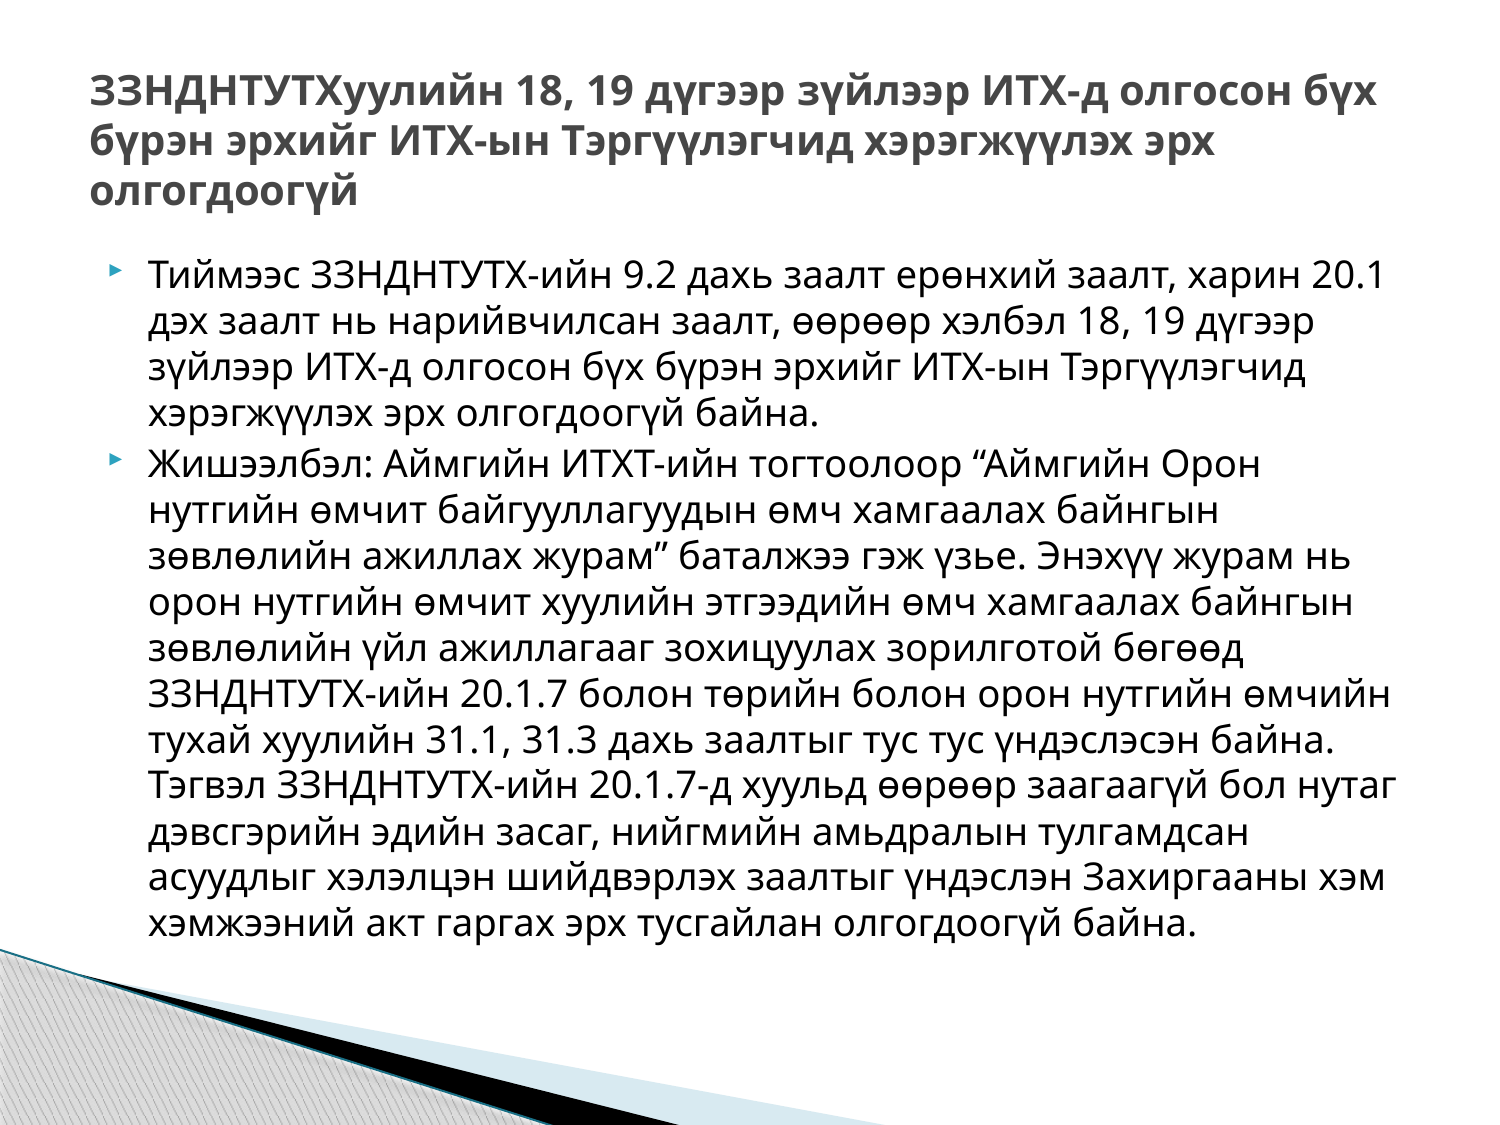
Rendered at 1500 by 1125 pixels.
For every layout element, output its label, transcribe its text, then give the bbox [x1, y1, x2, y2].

list Тиймээс ЗЗНДНТУТХ-ийн 9.2 дахь заалт ерөнхий заалт, харин 20.1 дэх заалт нь нарийвчилсан заалт, өөрөөр хэлбэл 18, 19 дүгээр зүйлээр ИТХ-д олгосон бүх бүрэн эрхийг ИТХ-ын Тэргүүлэгчид хэрэгжүүлэх эрх олгогдоогүй байна. Жишээлбэл: Аймгийн ИТХТ-ийн тогтоолоор “Аймгийн Орон нутгийн өмчит байгууллагуудын өмч хамгаалах байнгын зөвлөлийн ажиллах журам” баталжээ гэж үзье. Энэхүү журам нь орон нутгийн өмчит хуулийн этгээдийн өмч хамгаалах байнгын зөвлөлийн үйл ажиллагааг зохицуулах зорилготой бөгөөд ЗЗНДНТУТХ-ийн 20.1.7 болон төрийн болон орон нутгийн өмчийн тухай хуулийн 31.1, 31.3 дахь заалтыг тус тус үндэслэсэн байна. Тэгвэл ЗЗНДНТУТХ-ийн 20.1.7-д хуульд өөрөөр заагаагүй бол нутаг дэвсгэрийн эдийн засаг, нийгмийн амьдралын тулгамдсан асуудлыг хэлэлцэн шийдвэрлэх заалтыг үндэслэн Захиргааны хэм хэмжээний акт гаргах эрх тусгайлан олгогдоогүй байна. [75, 243, 1425, 986]
title ЗЗНДНТУТХуулийн 18, 19 дүгээр зүйлээр ИТХ-д олгосон бүх бүрэн эрхийг ИТХ-ын Тэргүүлэгчид хэрэгжүүлэх эрх олгогдоогүй [75, 45, 1425, 233]
